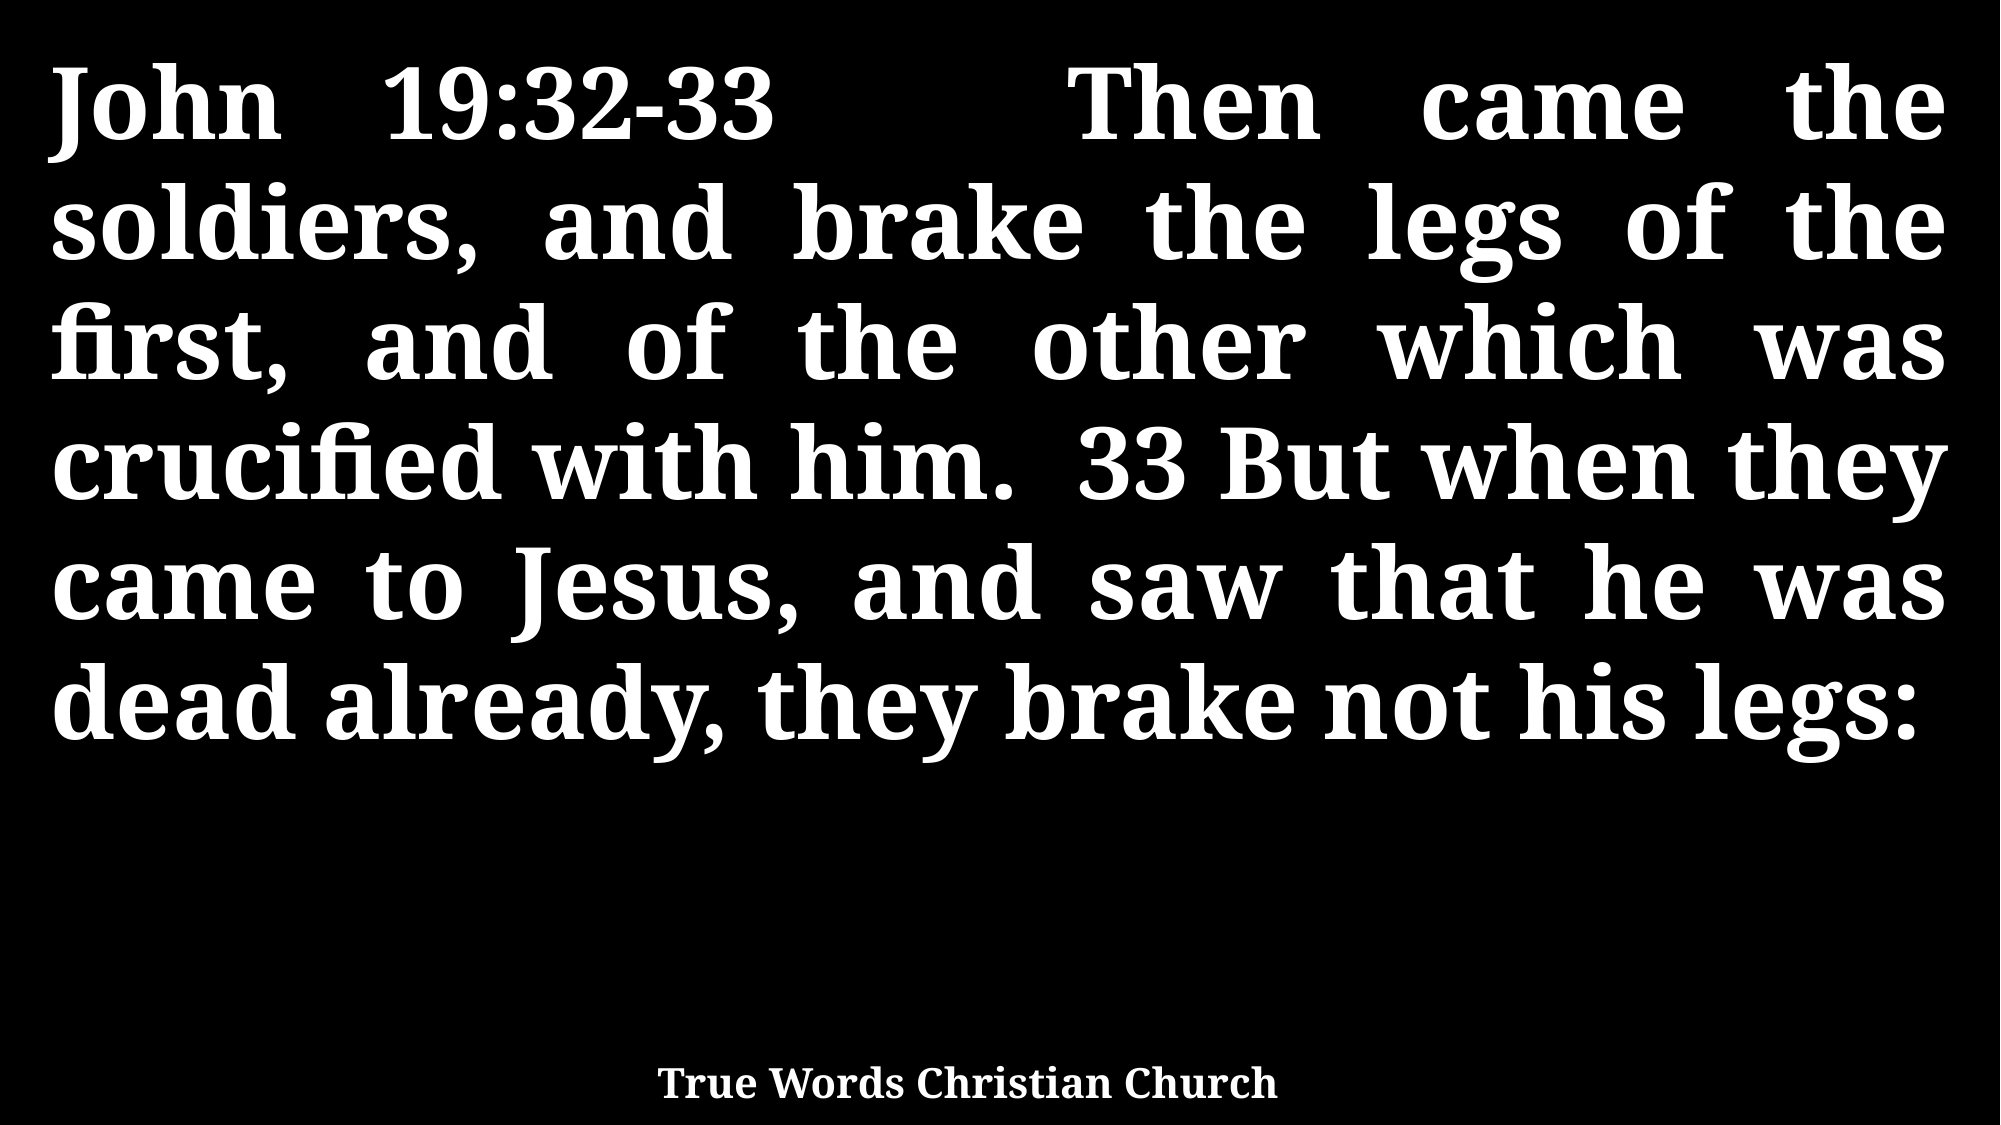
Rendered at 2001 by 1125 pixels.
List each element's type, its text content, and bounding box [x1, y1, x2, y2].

text_box John 19:32-33 Then came the soldiers, and brake the legs of the first, and of the other which was crucified with him. 33 But when they came to Jesus, and saw that he was dead already, they brake not his legs: [35, 32, 1965, 767]
text_box True Words Christian Church [642, 1049, 1294, 1114]
